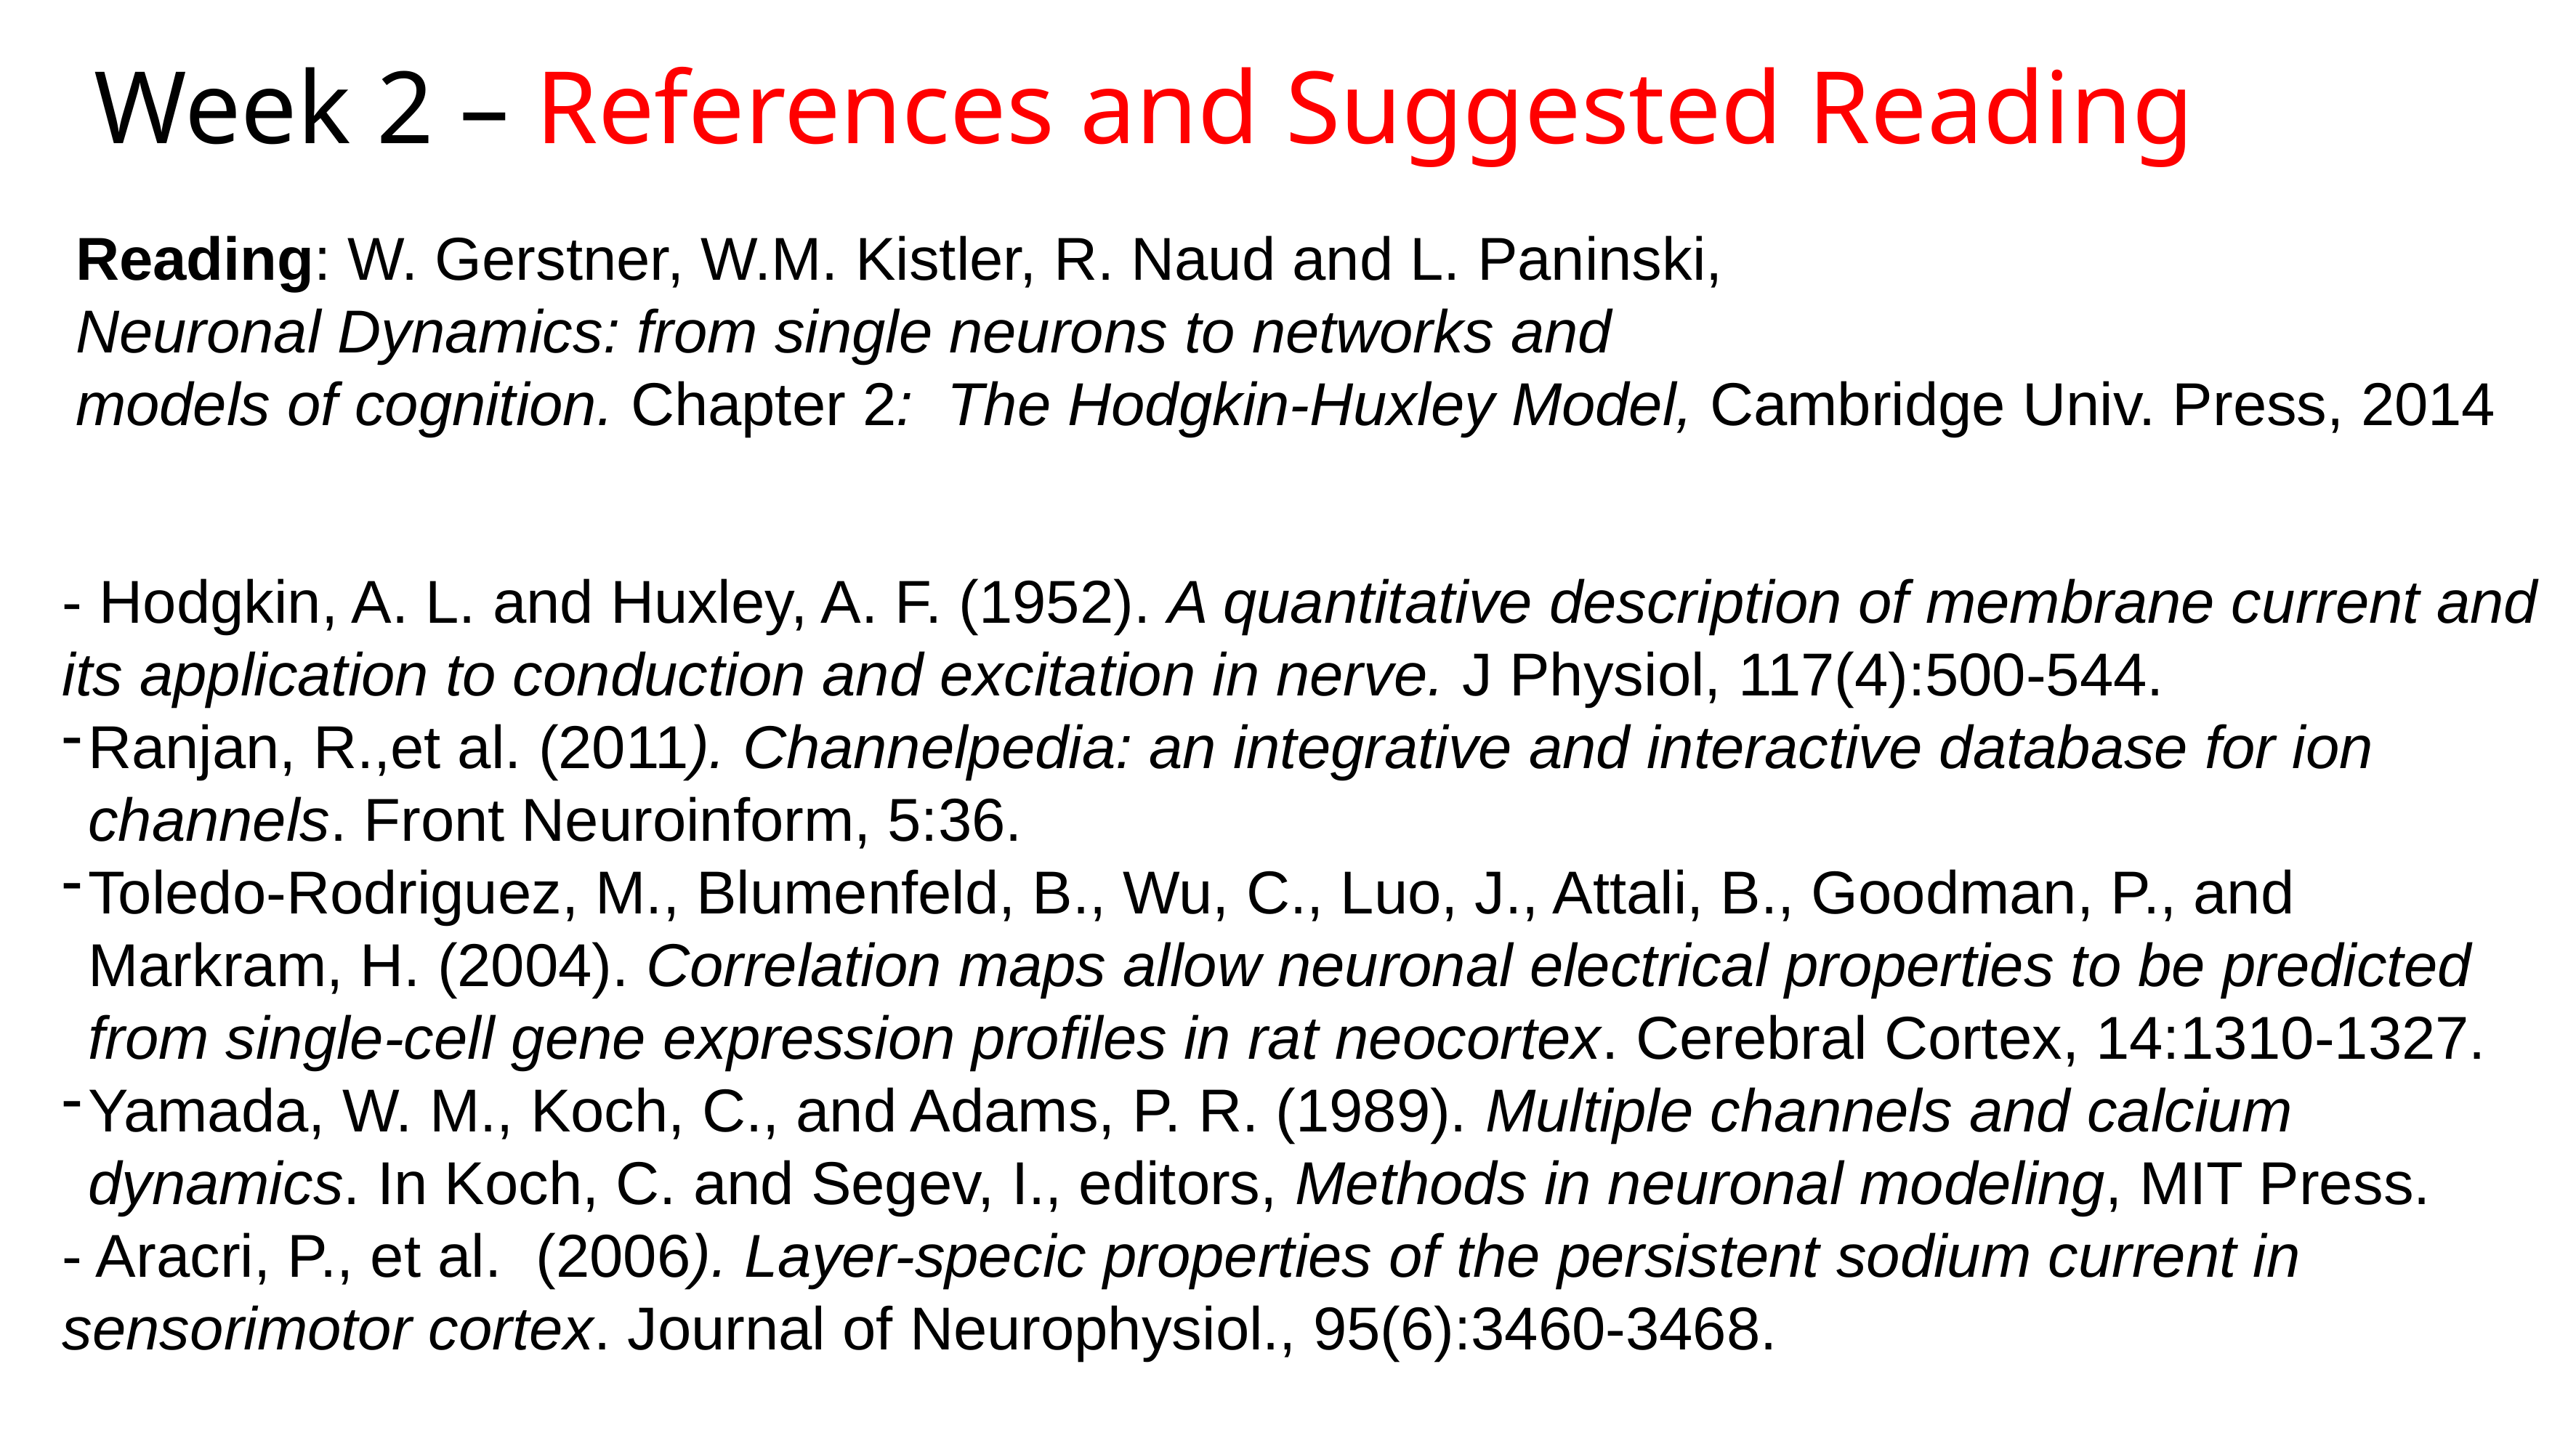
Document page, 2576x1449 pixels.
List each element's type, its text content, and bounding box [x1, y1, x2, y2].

text_box Reading: W. Gerstner, W.M. Kistler, R. Naud and L. Paninski, Neuronal Dynamics: from single neurons to networks and models of cognition. Chapter 2: The Hodgkin-Huxley Model, Cambridge Univ. Press, 2014 [65, 214, 2507, 443]
text_box - Hodgkin, A. L. and Huxley, A. F. (1952). A quantitative description of membrane current and its application to conduction and excitation in nerve. J Physiol, 117(4):500-544. Ranjan, R.,et al. (2011). Channelpedia: an integrative and interactive database for ion channels. Front Neuroinform, 5:36. Toledo-Rodriguez, M., Blumenfeld, B., Wu, C., Luo, J., Attali, B., Goodman, P., and Markram, H. (2004). Correlation maps allow neuronal electrical properties to be predicted from single-cell gene expression profiles in rat neocortex. Cerebral Cortex, 14:1310-1327. Yamada, W. M., Koch, C., and Adams, P. R. (1989). Multiple channels and calcium dynamics. In Koch, C. and Segev, I., editors, Methods in neuronal modeling, MIT Press. - Aracri, P., et al. (2006). Layer-specic properties of the persistent sodium current in sensorimotor cortex. Journal of Neurophysiol., 95(6):3460-3468. [51, 557, 2576, 1440]
title Week 2 – References and Suggested Reading [83, 39, 2570, 214]
